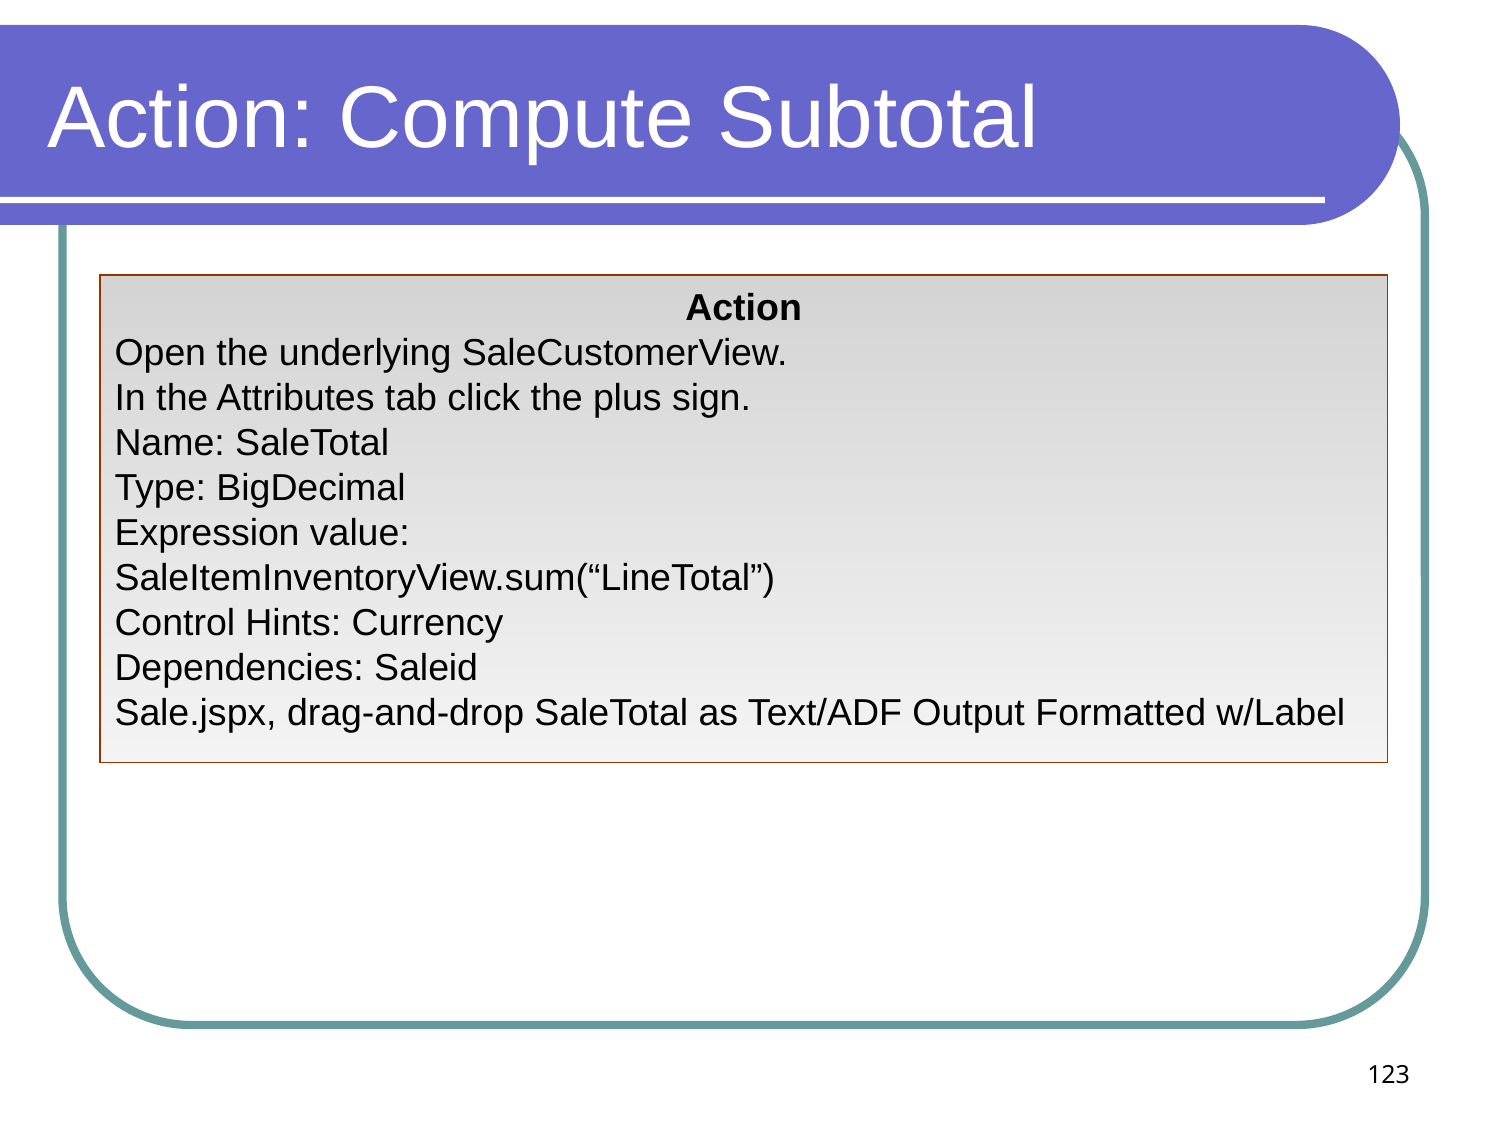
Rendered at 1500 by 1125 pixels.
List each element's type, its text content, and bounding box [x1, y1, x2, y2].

slide_number 123 [1074, 1024, 1426, 1101]
title Action: Compute Subtotal [31, 37, 1348, 188]
text_box Action Open the underlying SaleCustomerView. In the Attributes tab click the plus sign. Name: SaleTotal Type: BigDecimal Expression value: SaleItemInventoryView.sum(“LineTotal”) Control Hints: Currency Dependencies: Saleid Sale.jspx, drag-and-drop SaleTotal as Text/ADF Output Formatted w/Label [99, 275, 1388, 763]
